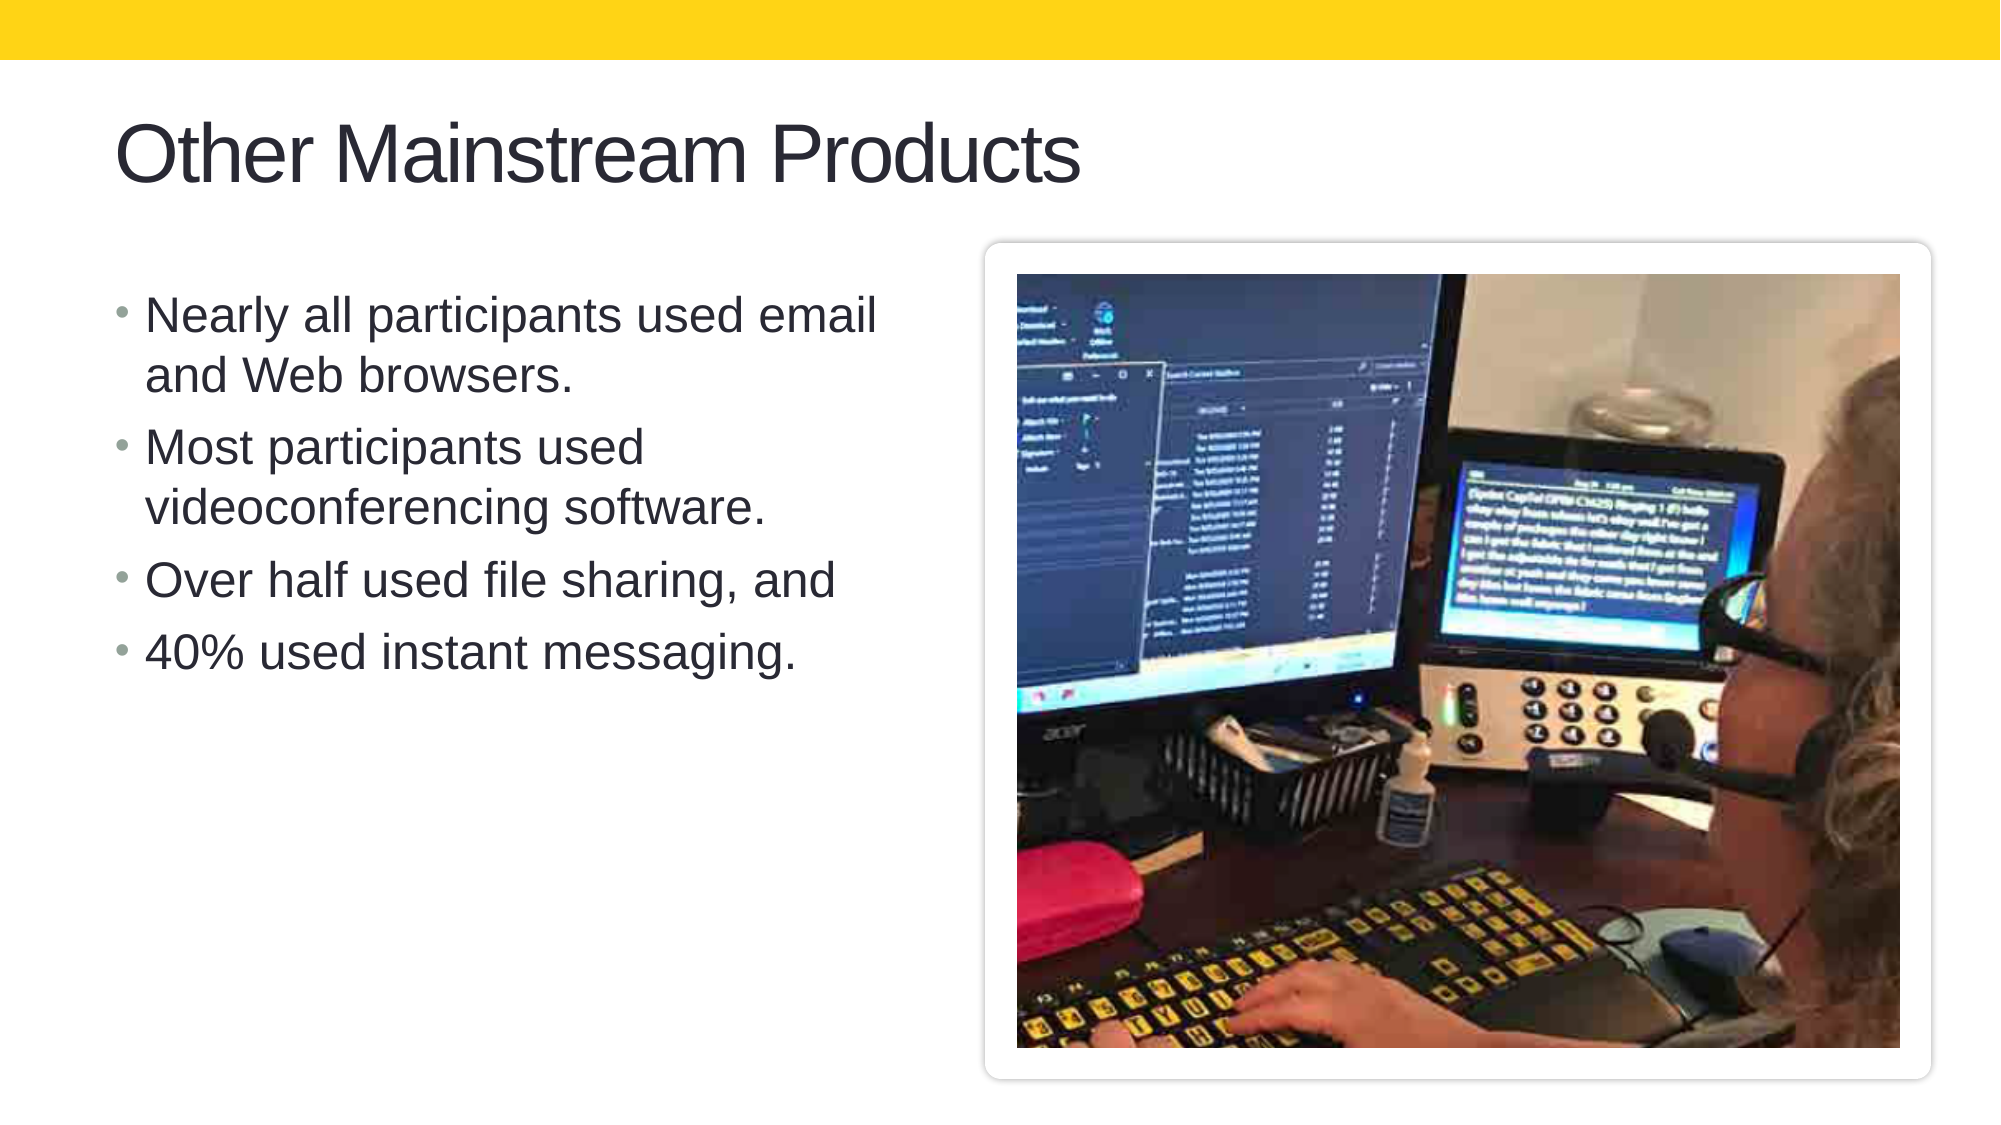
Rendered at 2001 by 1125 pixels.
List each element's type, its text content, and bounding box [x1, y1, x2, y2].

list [1016, 273, 1901, 1049]
list Nearly all participants used email and Web browsers. Most participants used videoconferencing software. Over half used file sharing, and 40% used instant messaging. [99, 274, 980, 1049]
title Other Mainstream Products [99, 68, 1900, 231]
